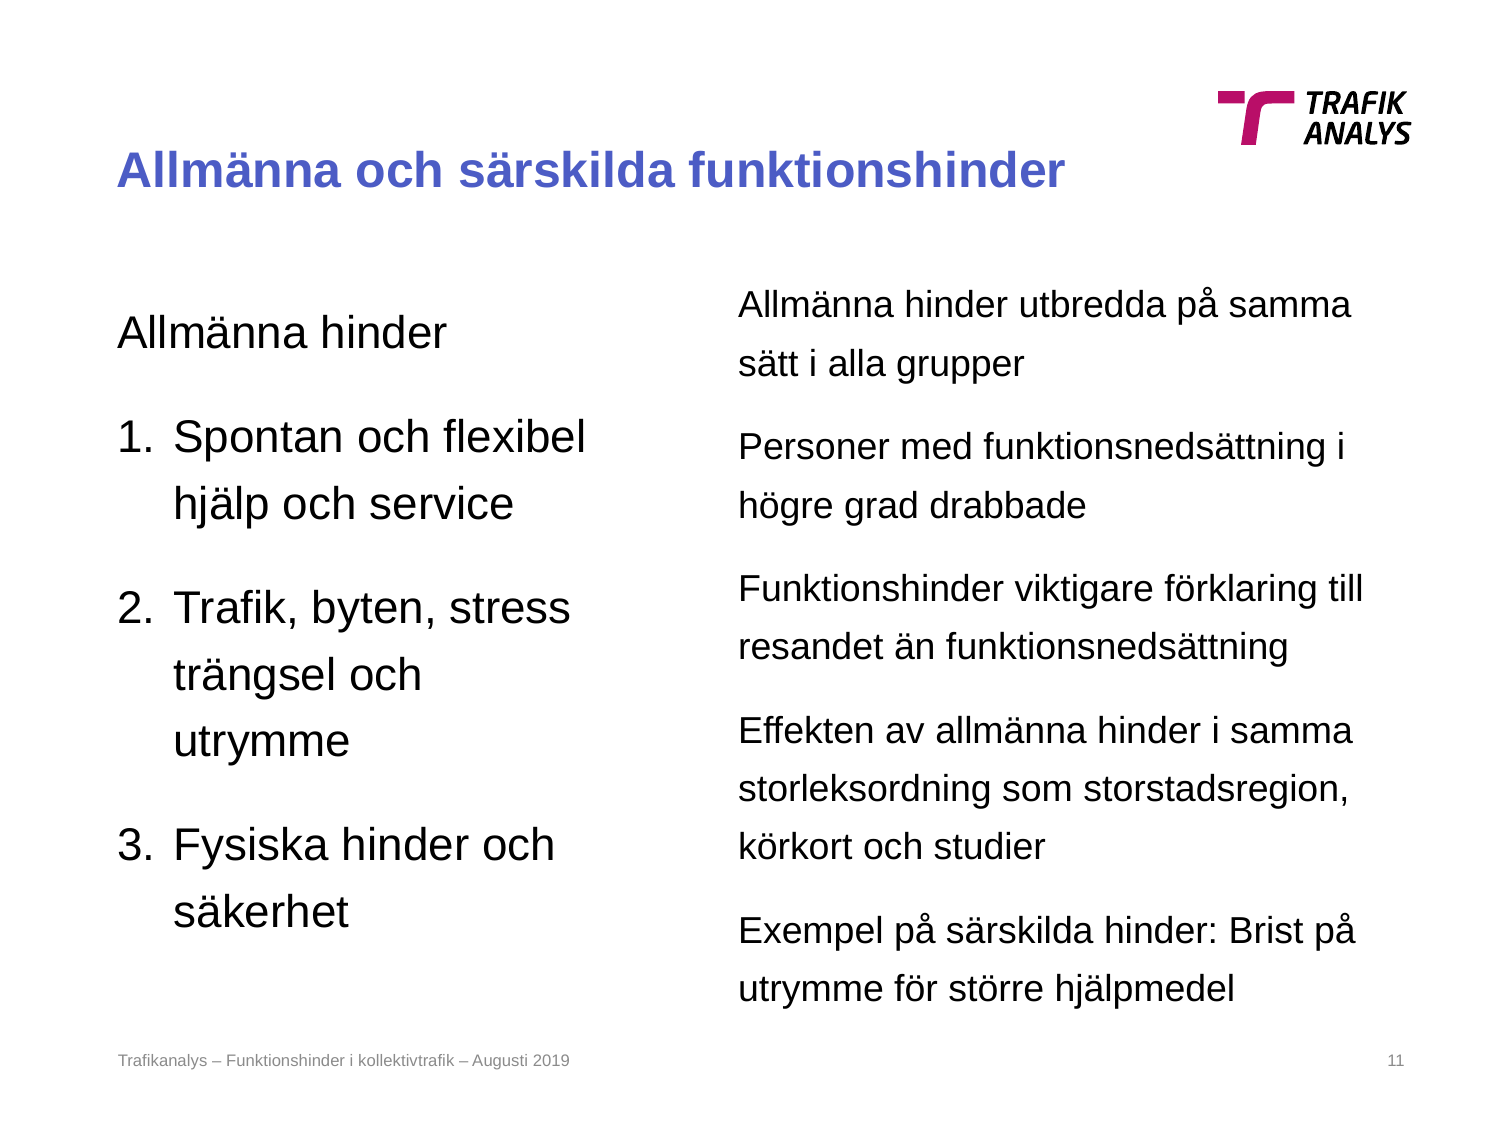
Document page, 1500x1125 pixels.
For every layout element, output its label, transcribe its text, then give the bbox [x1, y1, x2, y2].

text_box Allmänna hinder utbredda på samma sätt i alla grupper Personer med funktionsnedsättning i högre grad drabbade Funktionshinder viktigare förklaring till resandet än funktionsnedsättning Effekten av allmänna hinder i samma storleksordning som storstadsregion, körkort och studier Exempel på särskilda hinder: Brist på utrymme för större hjälpmedel [738, 267, 1420, 1006]
list Allmänna hinder Spontan och flexibel hjälp och service Trafik, byten, stress trängsel och utrymme Fysiska hinder och säkerhet [117, 290, 609, 965]
slide_number 10 [1206, 1036, 1420, 1078]
footer Trafikanalys – Funktionshinder i kollektivtrafik – Augusti 2019 [102, 1036, 1107, 1078]
title Allmänna och särskilda funktionshinder [101, 119, 1106, 338]
